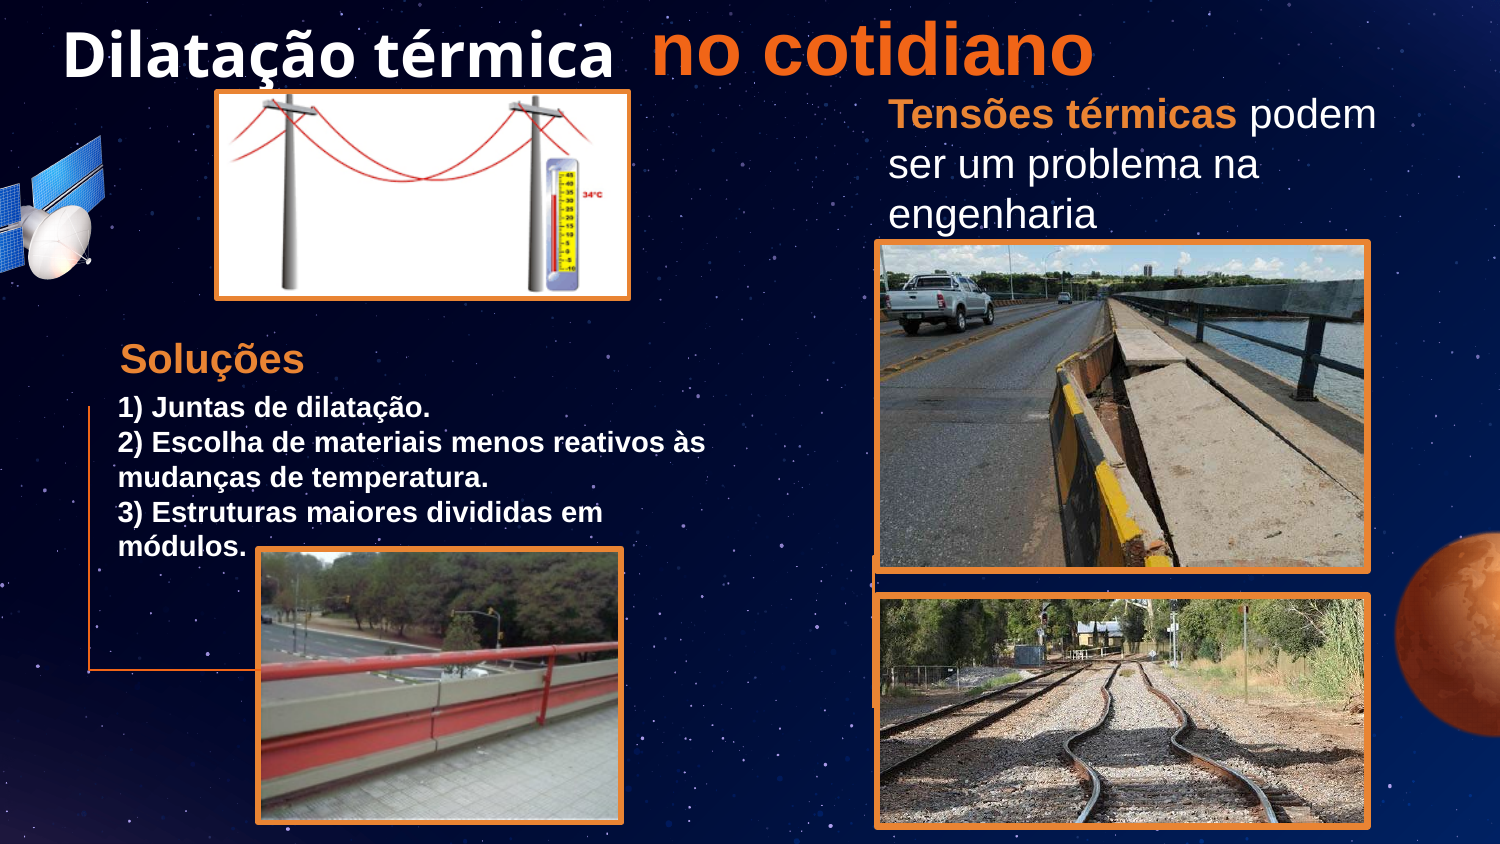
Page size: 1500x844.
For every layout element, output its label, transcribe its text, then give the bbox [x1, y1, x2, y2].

picture [879, 244, 1365, 568]
title Dilatação térmica [19, 0, 501, 94]
text_box Tensões térmicas podem ser um problema na engenharia [873, 79, 1444, 245]
text_box Soluções [105, 324, 333, 380]
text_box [43, 451, 308, 625]
picture [879, 598, 1365, 824]
text_box no cotidiano [501, 0, 1246, 98]
text_box 1) Juntas de dilatação. 2) Escolha de materiais menos reativos às mudanças de temperatura. 3) Estruturas maiores divididas em módulos. [102, 380, 743, 606]
picture [0, 0, 1500, 844]
picture [218, 93, 627, 297]
